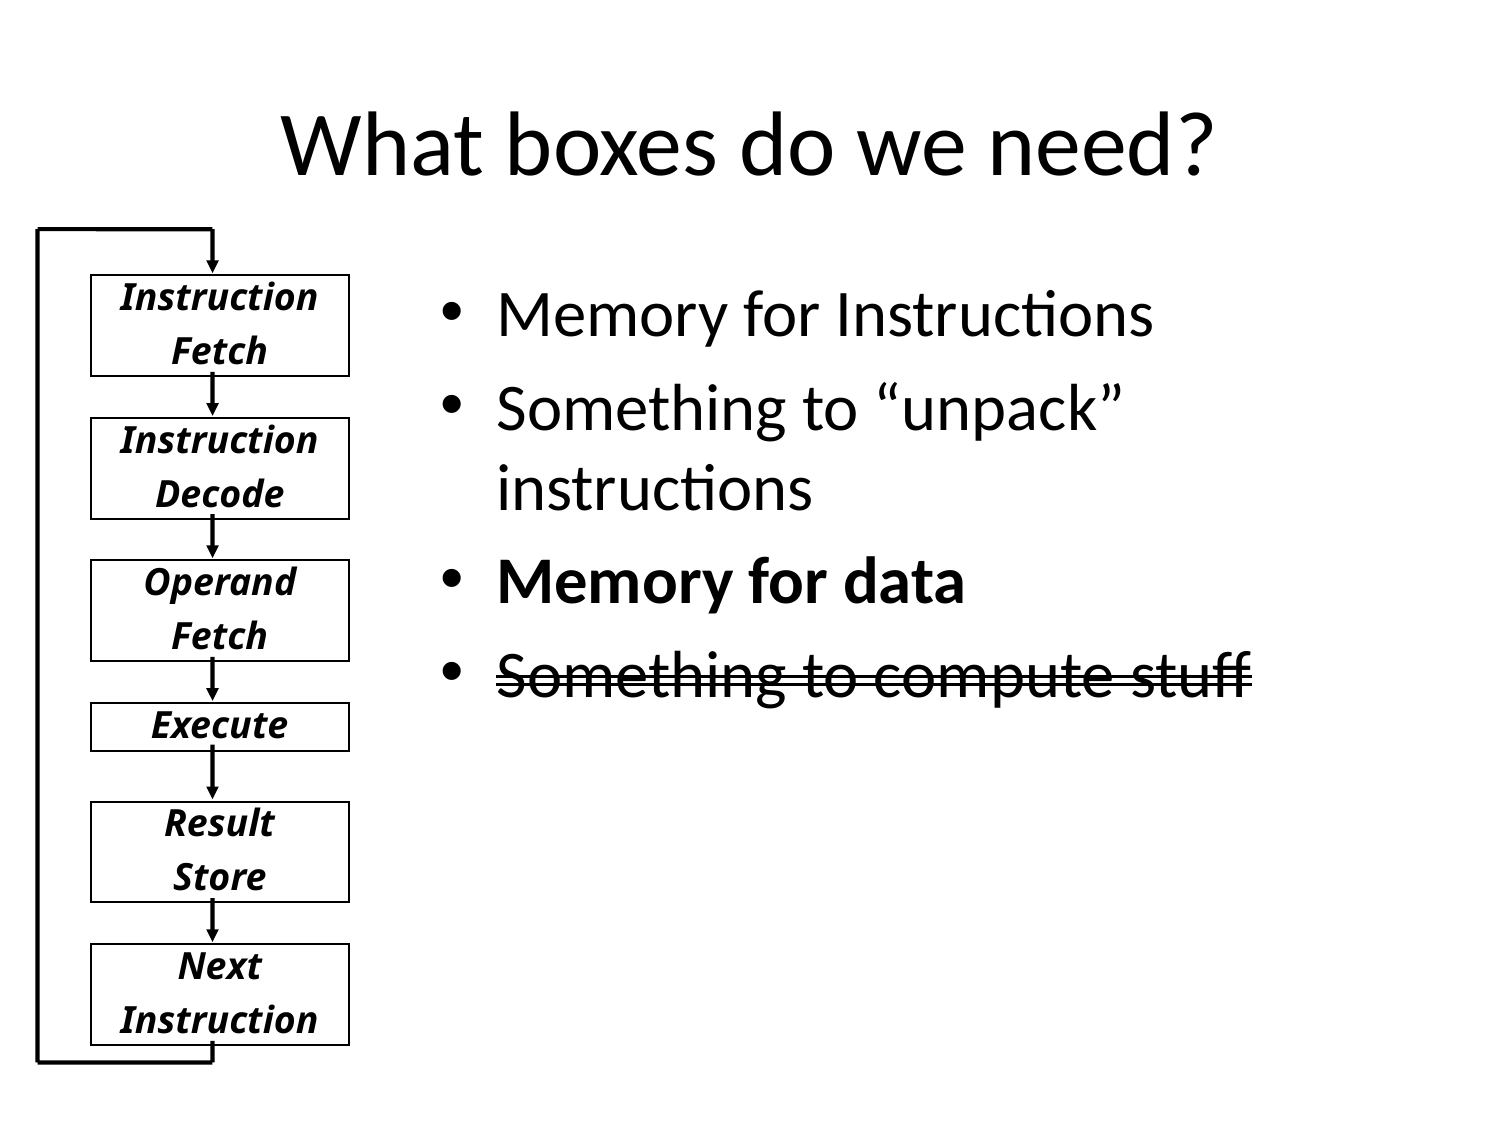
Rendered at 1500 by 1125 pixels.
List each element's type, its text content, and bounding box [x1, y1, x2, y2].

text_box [37, 228, 350, 1063]
list Memory for Instructions Something to “unpack” instructions Memory for data Something to compute stuff [425, 262, 1425, 1005]
title What boxes do we need? [75, 45, 1425, 233]
